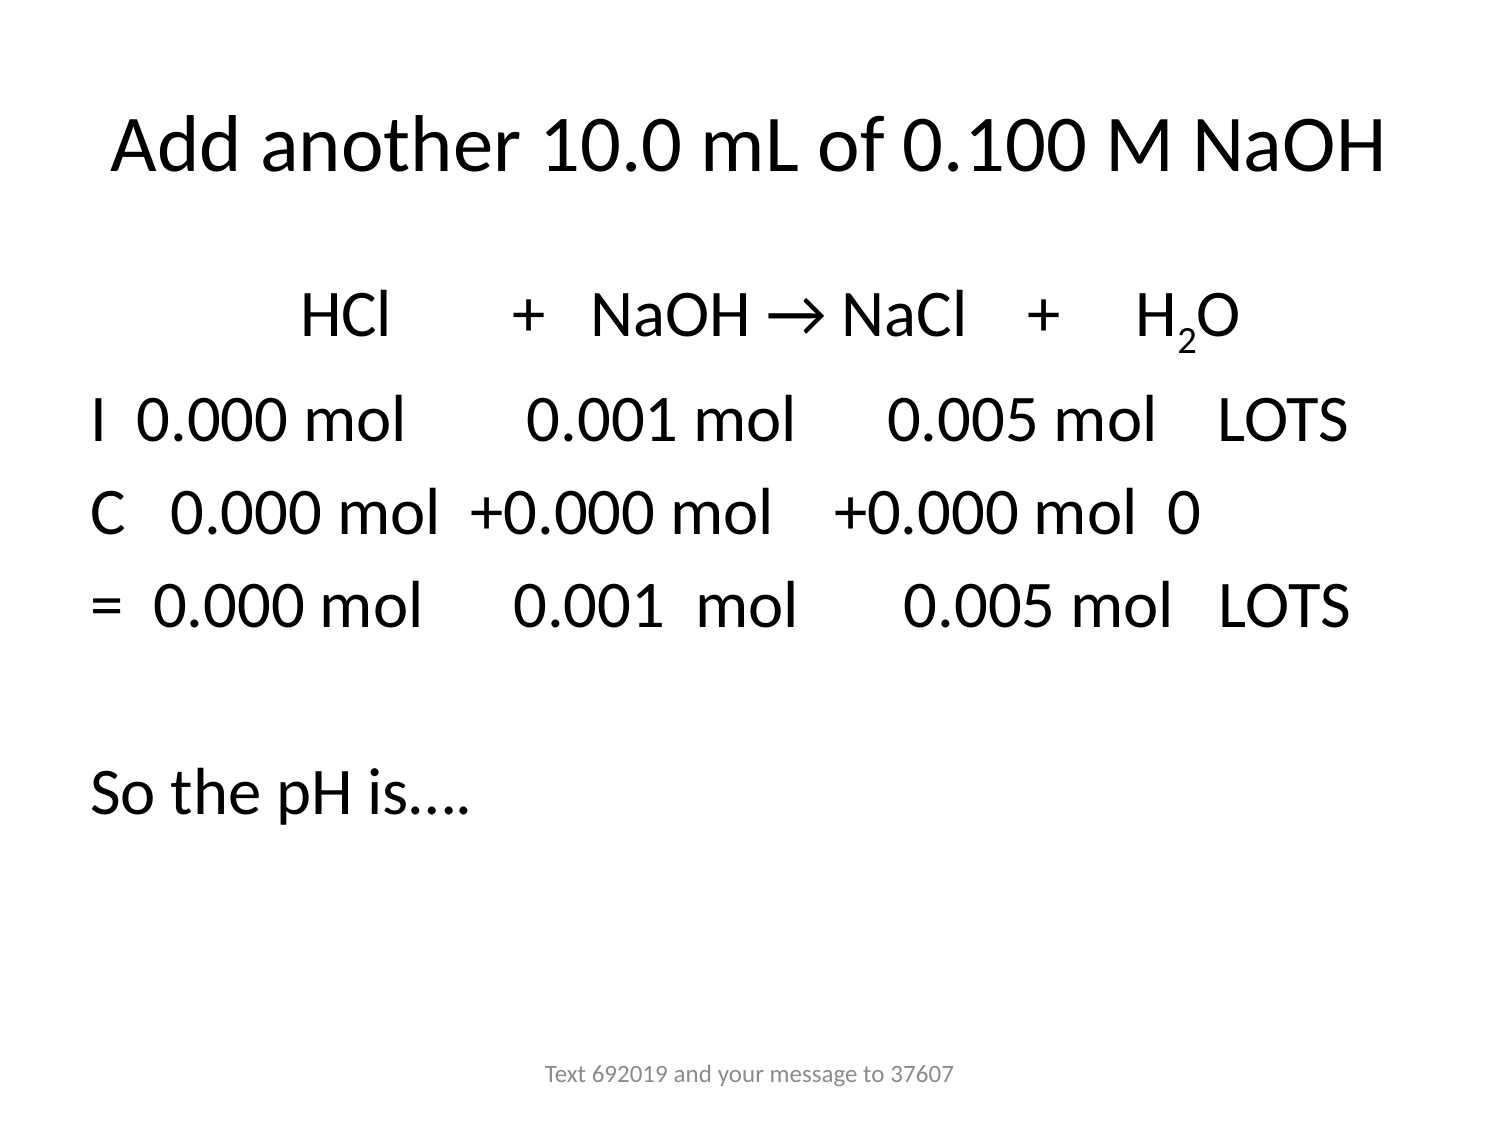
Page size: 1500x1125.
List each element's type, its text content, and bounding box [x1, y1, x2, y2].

footer Text 692019 and your message to 37607 [512, 1042, 988, 1103]
title Add another 10.0 mL of 0.100 M NaOH [75, 45, 1425, 233]
